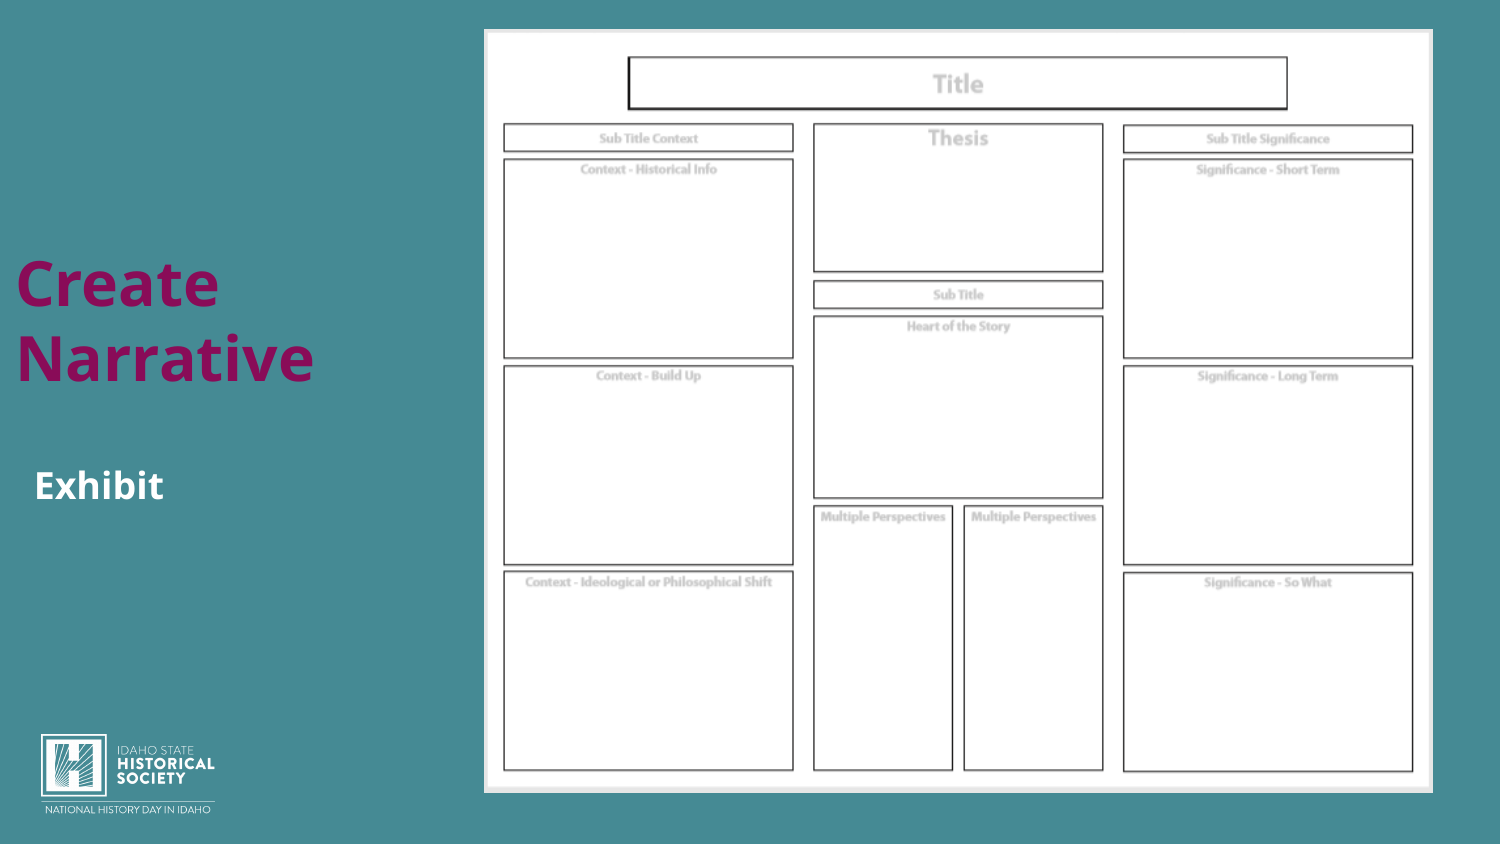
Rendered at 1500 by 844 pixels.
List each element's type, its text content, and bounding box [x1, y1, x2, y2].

title Create Narrative [0, 229, 478, 439]
subtitle Exhibit [0, 439, 478, 661]
picture [40, 734, 216, 818]
picture [483, 29, 1433, 793]
